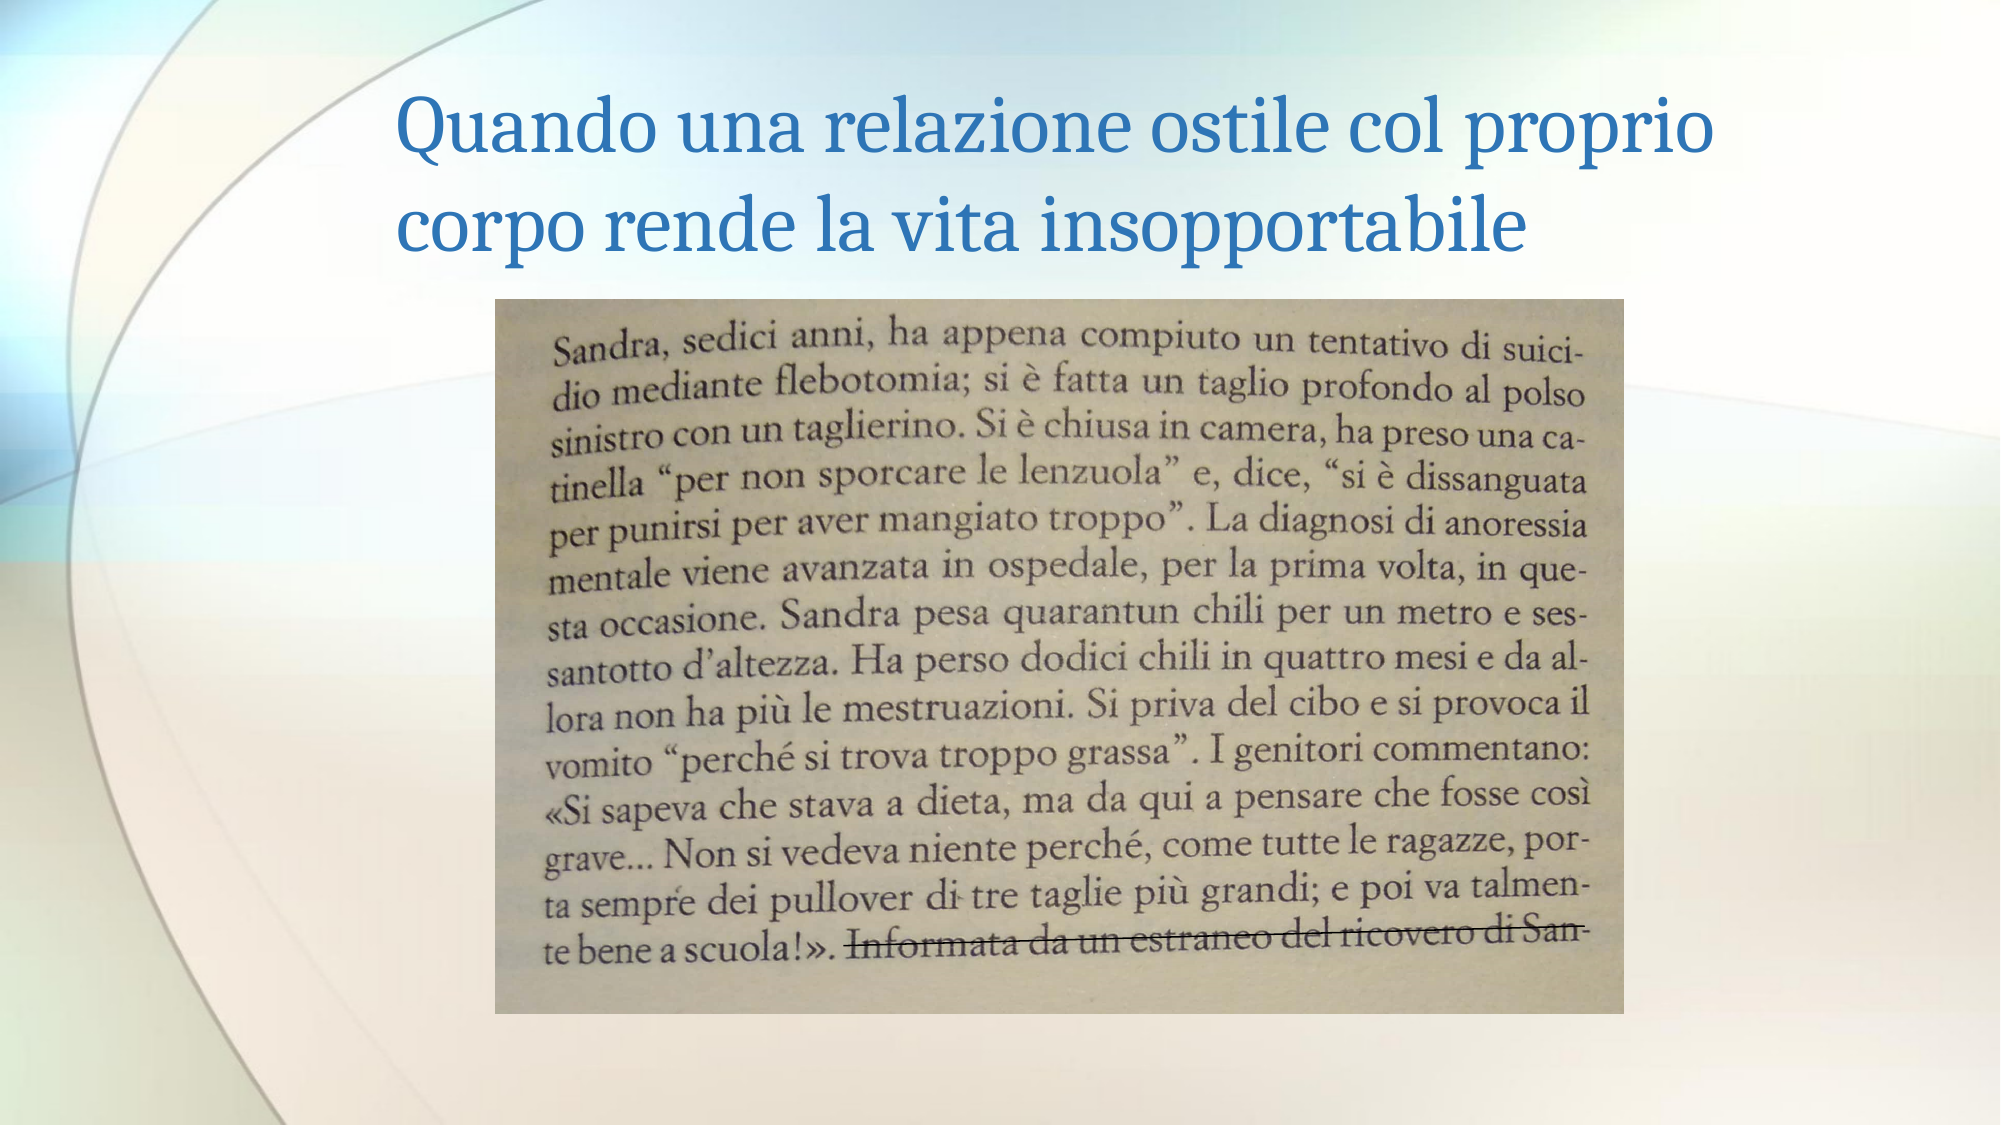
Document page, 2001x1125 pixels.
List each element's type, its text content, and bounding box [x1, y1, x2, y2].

picture [0, 0, 2001, 1125]
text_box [843, 925, 1586, 946]
title Quando una relazione ostile col proprio corpo rende la vita insopportabile [381, 59, 1863, 278]
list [494, 299, 1624, 1014]
